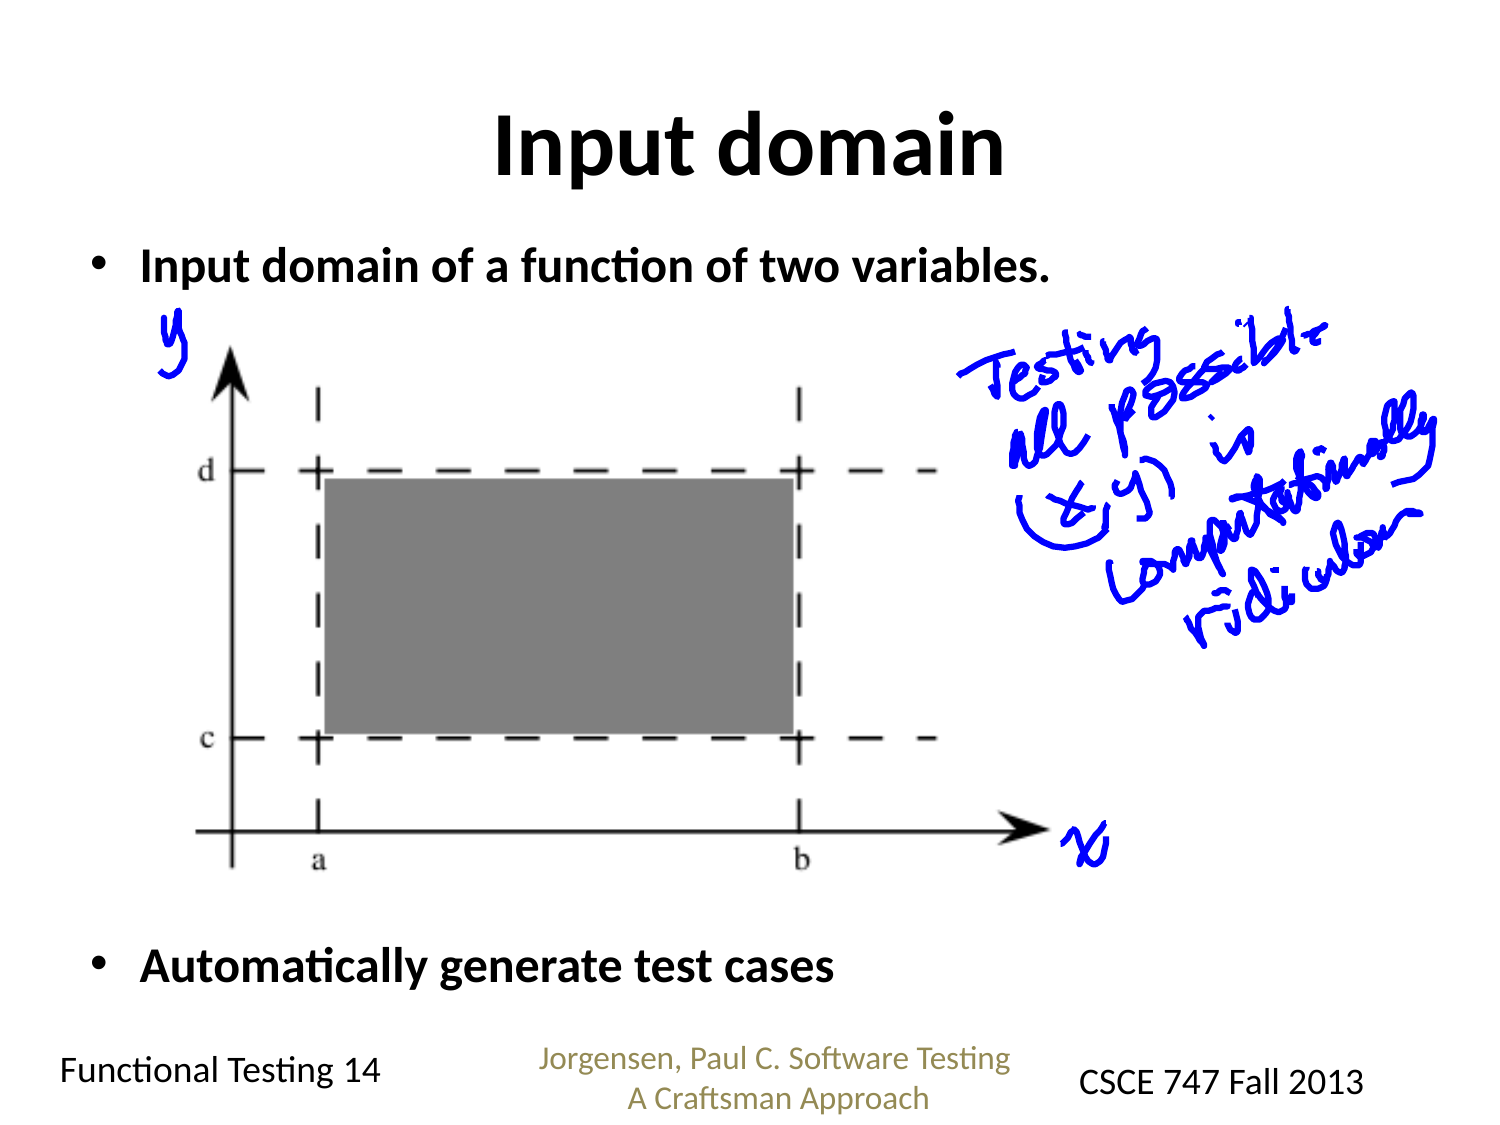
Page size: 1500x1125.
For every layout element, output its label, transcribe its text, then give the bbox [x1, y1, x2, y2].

text_box [1103, 503, 1110, 528]
text_box [1066, 828, 1091, 852]
text_box [1304, 566, 1328, 590]
text_box [1316, 522, 1362, 582]
text_box [159, 317, 169, 378]
text_box [1078, 333, 1092, 338]
text_box [1249, 317, 1287, 364]
text_box [1066, 346, 1085, 353]
text_box [1247, 569, 1287, 621]
text_box [1302, 324, 1327, 344]
text_box [1139, 457, 1173, 498]
text_box [1213, 589, 1231, 594]
text_box [1368, 391, 1435, 486]
picture [174, 337, 1063, 888]
text_box [1066, 434, 1089, 455]
text_box [1108, 561, 1145, 603]
list Input domain of a function of two variables. Automatically generate test cases [75, 224, 1425, 1005]
text_box [1084, 350, 1092, 364]
text_box [1374, 448, 1382, 458]
text_box [1068, 353, 1082, 373]
text_box [1144, 380, 1176, 419]
text_box [1178, 365, 1208, 400]
text_box [1136, 327, 1158, 385]
text_box [1203, 351, 1231, 383]
text_box [171, 309, 183, 338]
text_box [1078, 822, 1106, 865]
text_box [1084, 836, 1107, 865]
text_box [1141, 519, 1226, 586]
text_box [1234, 358, 1247, 372]
text_box [1226, 609, 1239, 634]
text_box [1222, 475, 1286, 540]
text_box [1102, 336, 1139, 362]
text_box [1286, 308, 1299, 353]
text_box [1064, 331, 1073, 350]
text_box [1314, 447, 1326, 454]
text_box Jorgensen, Paul C. Software Testing A Craftsman Approach [524, 1029, 1034, 1124]
text_box [1066, 512, 1108, 549]
text_box [1184, 603, 1229, 647]
title Input domain [75, 45, 1425, 224]
text_box [1327, 454, 1373, 483]
text_box [1066, 481, 1085, 517]
text_box [1113, 472, 1151, 520]
text_box [1283, 585, 1293, 603]
text_box [1355, 509, 1422, 558]
text_box [1111, 388, 1135, 457]
text_box [1084, 503, 1094, 511]
text_box [1272, 450, 1320, 512]
text_box [1288, 470, 1330, 490]
text_box [1212, 428, 1252, 463]
